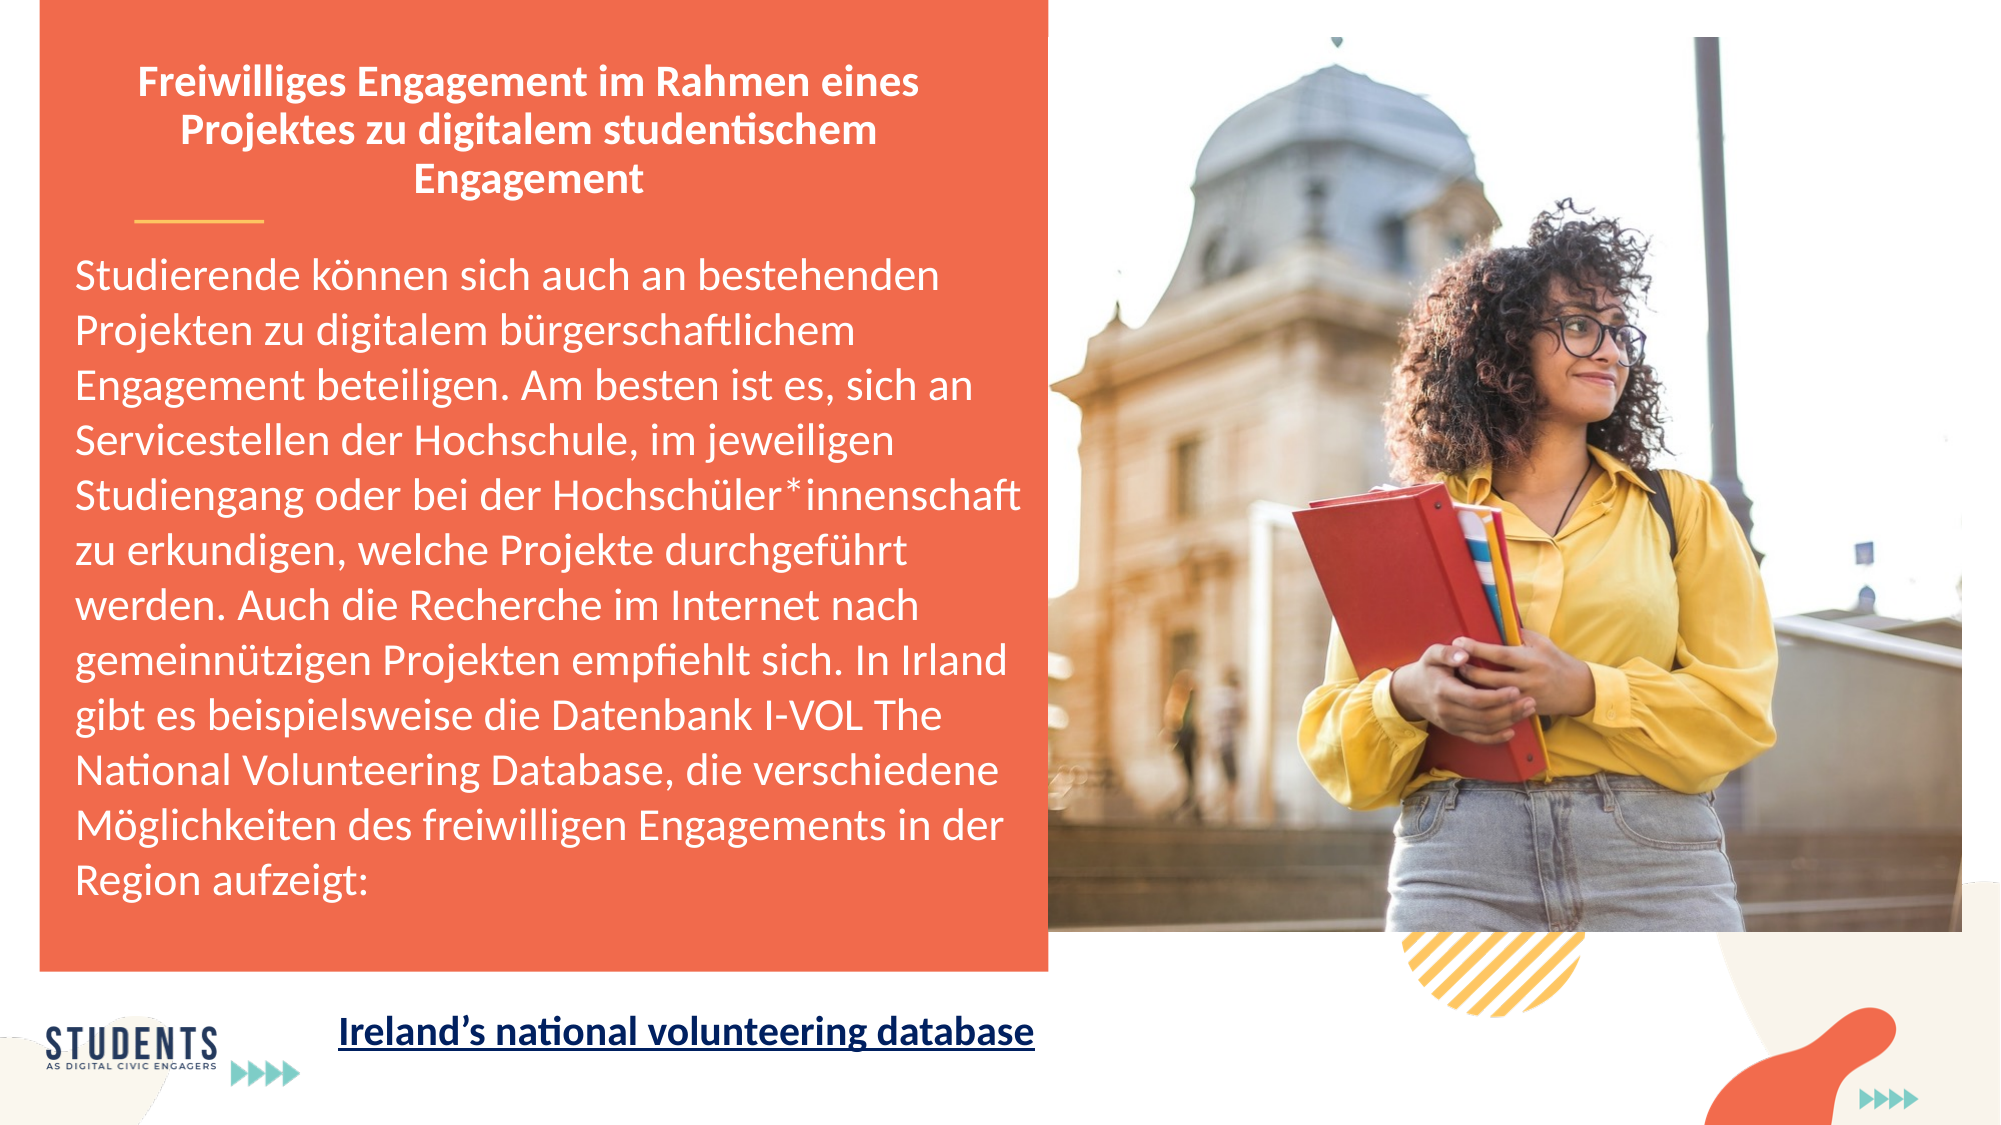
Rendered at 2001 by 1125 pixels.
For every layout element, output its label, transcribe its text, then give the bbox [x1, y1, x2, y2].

picture [0, 1016, 304, 1125]
text_box Studierende können sich auch an bestehenden Projekten zu digitalem bürgerschaftlichem Engagement beteiligen. Am besten ist es, sich an Servicestellen der Hochschule, im jeweiligen Studiengang oder bei der Hochschüler*innenschaft zu erkundigen, welche Projekte durchgeführt werden. Auch die Recherche im Internet nach gemeinnützigen Projekten empfiehlt sich. In Irland gibt es beispielsweise die Datenbank I-VOL The National Volunteering Database, die verschiedene Möglichkeiten des freiwilligen Engagements in der Region aufzeigt: [59, 237, 1049, 1028]
text_box Ireland’s national volunteering database [323, 996, 1400, 1062]
list Freiwilliges Engagement im Rahmen eines Projektes zu digitalem studentischem Engagement [83, 49, 975, 212]
picture [1048, 37, 2000, 1125]
